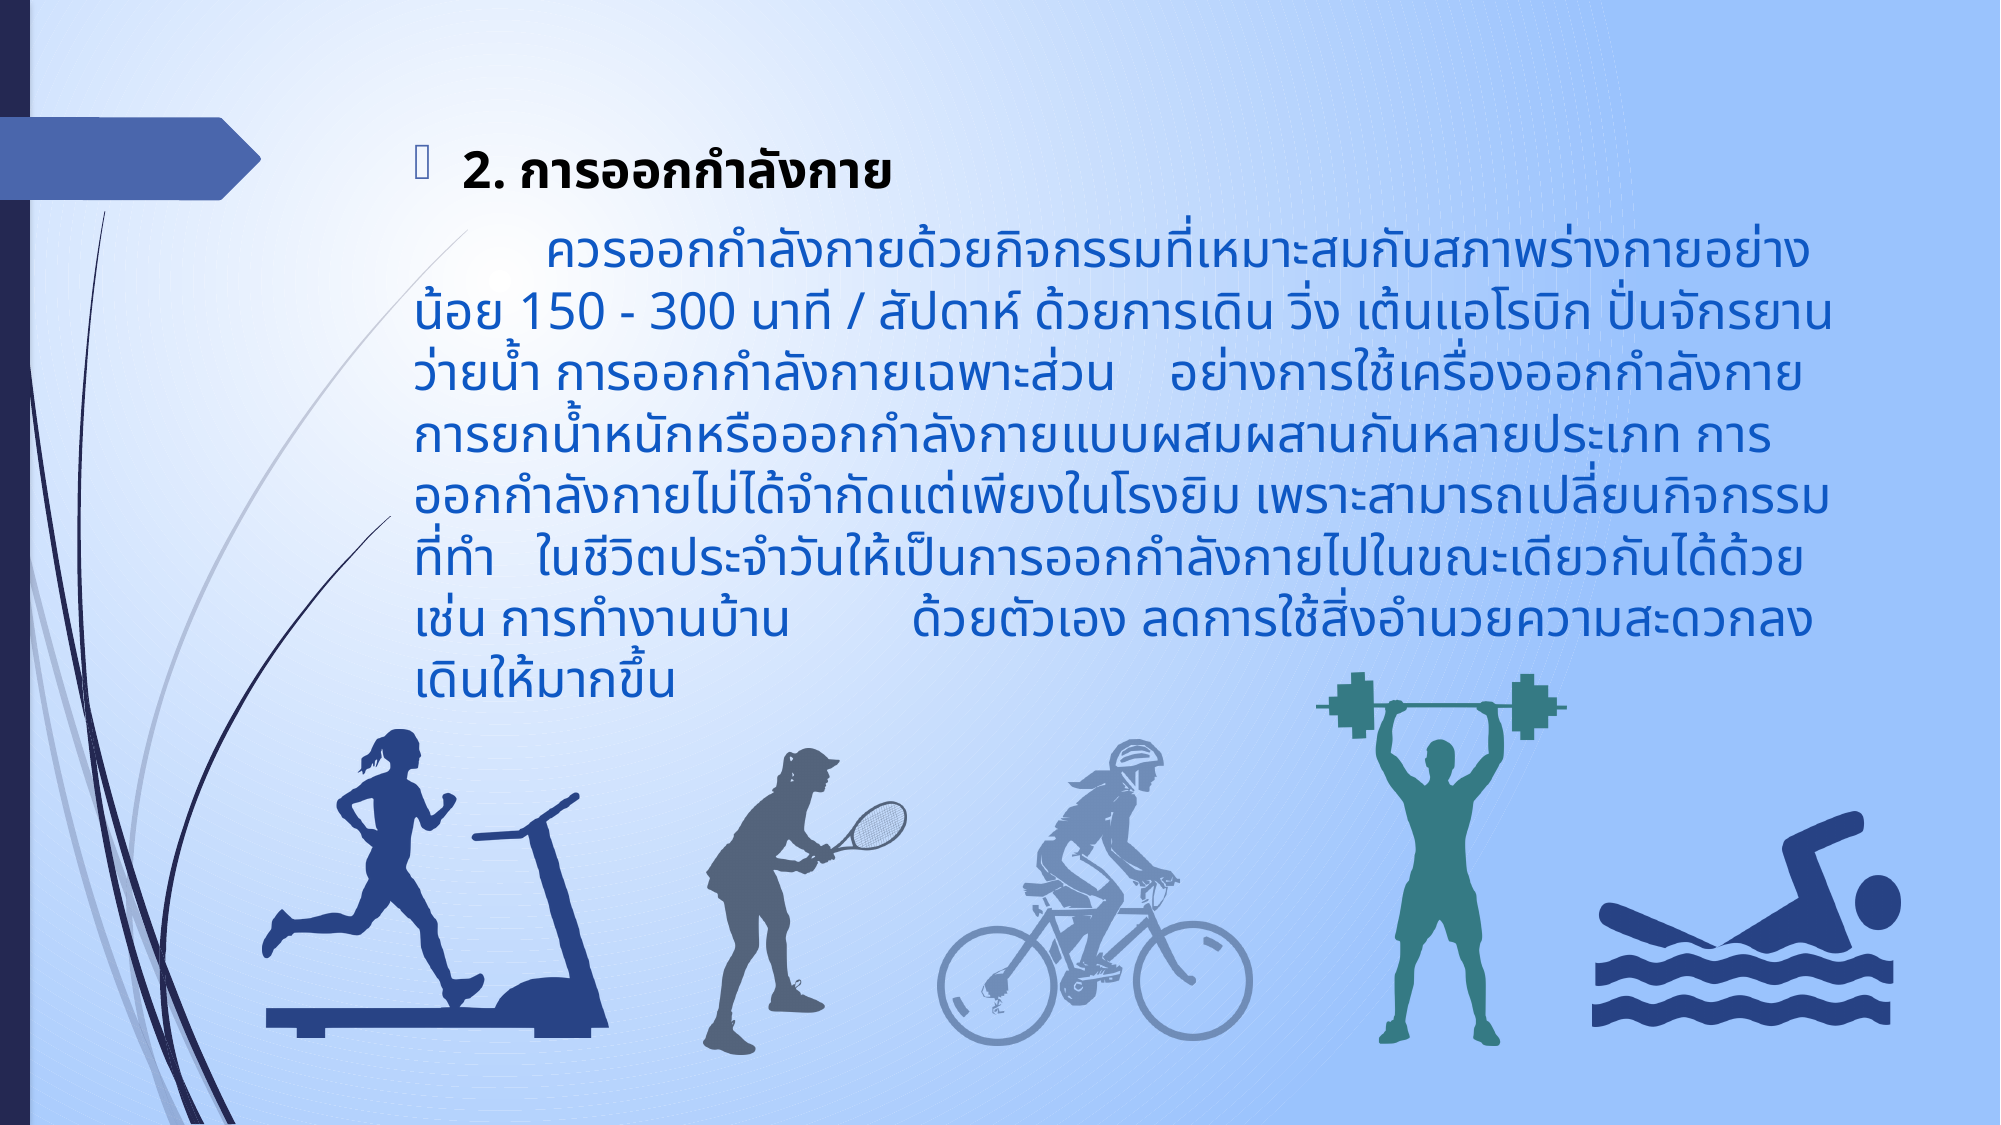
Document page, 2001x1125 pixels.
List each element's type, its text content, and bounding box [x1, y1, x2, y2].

picture [1316, 672, 1567, 1046]
list 2. การออกกำลังกาย ควรออกกำลังกายด้วยกิจกรรมที่เหมาะสมกับสภาพร่างกายอย่างน้อย 150 - 300 นาที / สัปดาห์ ด้วยการเดิน วิ่ง เต้นแอโรบิก ปั่นจักรยาน ว่ายน้ำ การออกกำลังกายเฉพาะส่วน อย่างการใช้เครื่องออกกำลังกาย การยกน้ำหนักหรือออกกำลังกายแบบผสมผสานกันหลายประเภท การออกกำลังกายไม่ได้จำกัดแต่เพียงในโรงยิม เพราะสามารถเปลี่ยนกิจกรรมที่ทำ ในชีวิตประจำวันให้เป็นการออกกำลังกายไปในขณะเดียวกันได้ด้วย เช่น การทำงานบ้าน ด้วยตัวเอง ลดการใช้สิ่งอำนวยความสะดวกลง เดินให้มากขึ้น [398, 129, 1861, 719]
picture [1592, 810, 1901, 1027]
picture [937, 739, 1253, 1046]
picture [262, 729, 609, 1038]
picture [703, 748, 907, 1056]
